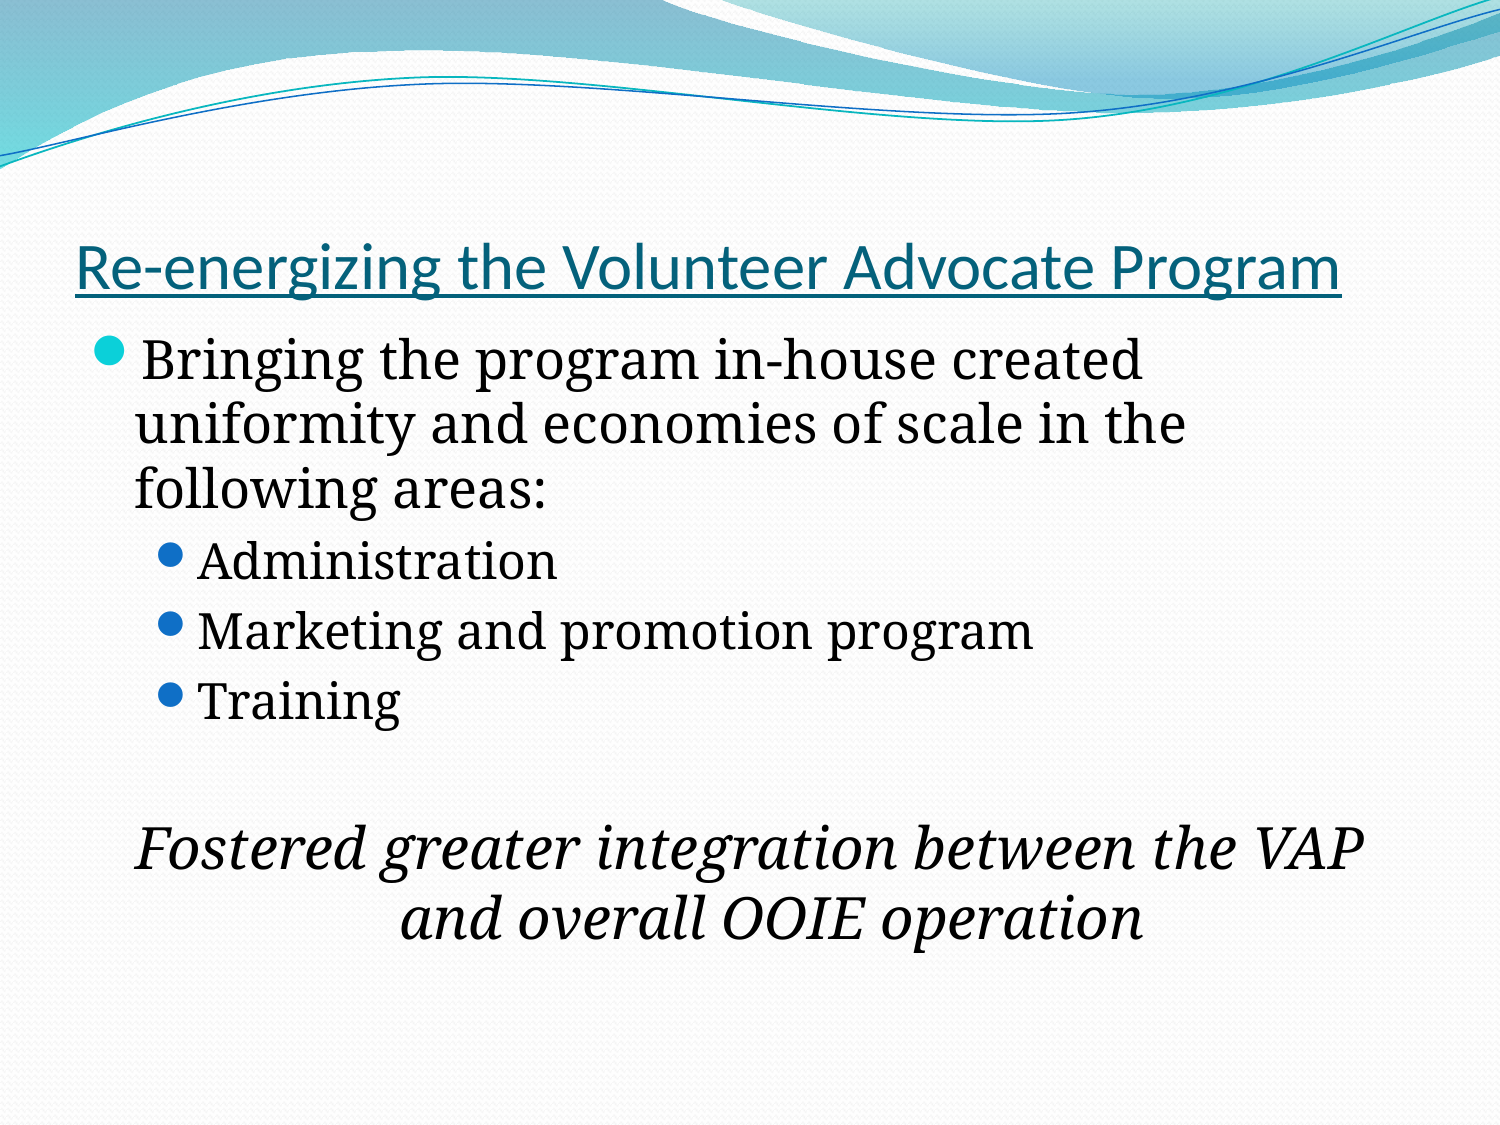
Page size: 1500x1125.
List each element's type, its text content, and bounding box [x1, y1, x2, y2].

title Re-energizing the Volunteer Advocate Program [74, 115, 1426, 304]
list Bringing the program in-house created uniformity and economies of scale in the following areas: Administration Marketing and promotion program Training Fostered greater integration between the VAP and overall OOIE operation [74, 317, 1426, 1038]
